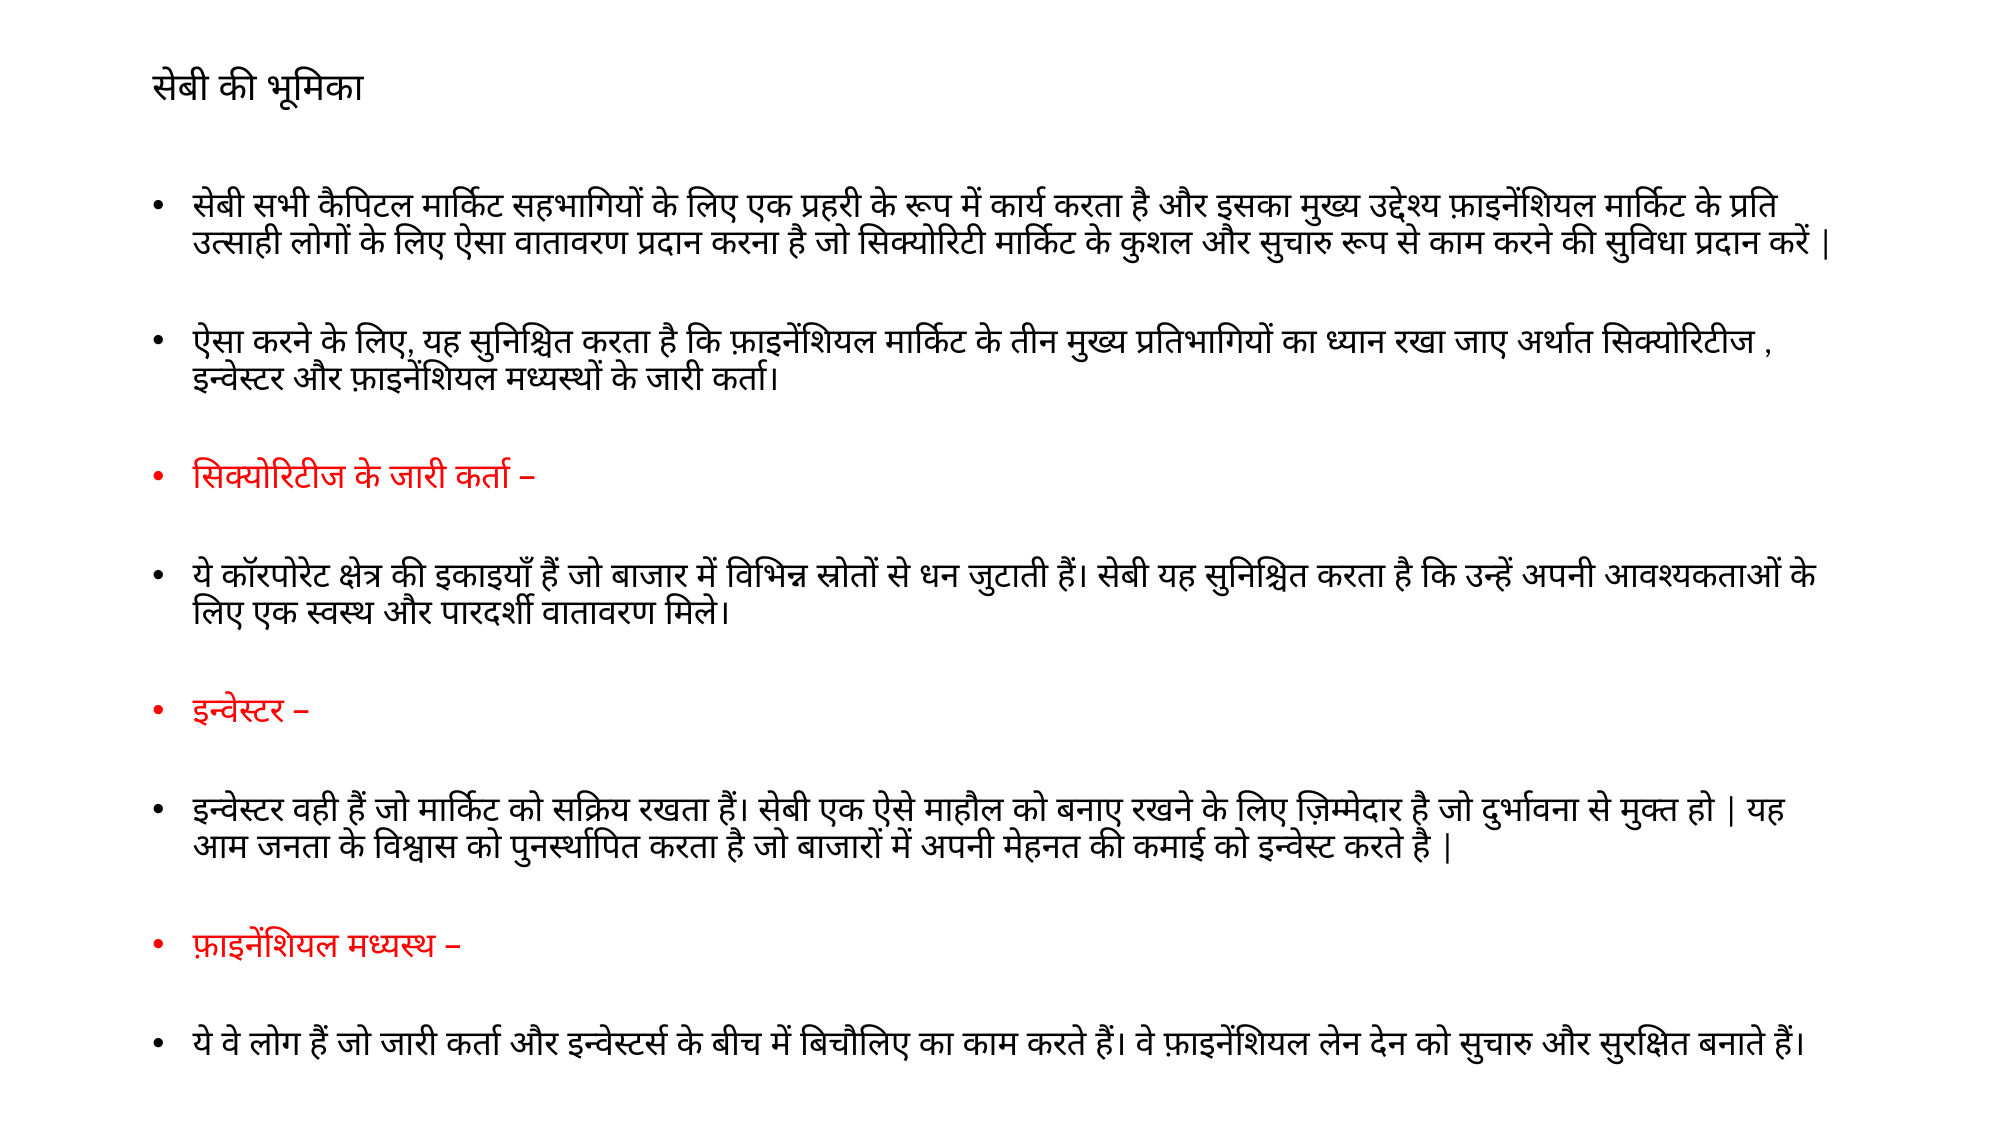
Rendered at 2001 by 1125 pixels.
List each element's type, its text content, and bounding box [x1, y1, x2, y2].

list सेबी सभी कैपिटल मार्किट सहभागियों के लिए एक प्रहरी के रूप में कार्य करता है और इसका मुख्य उद्देश्य फ़ाइनेंशियल मार्किट के प्रति उत्साही लोगों के लिए ऐसा वातावरण प्रदान करना है जो सिक्योरिटी मार्किट के कुशल और सुचारु रूप से काम करने की सुविधा प्रदान करें | ऐसा करने के लिए, यह सुनिश्चित करता है कि फ़ाइनेंशियल मार्किट के तीन मुख्य प्रतिभागियों का ध्यान रखा जाए अर्थात सिक्योरिटीज , इन्वेस्टर और फ़ाइनेंशियल मध्यस्थों के जारी कर्ता। सिक्योरिटीज के जारी कर्ता – ये कॉरपोरेट क्षेत्र की इकाइयाँ हैं जो बाजार में विभिन्न स्रोतों से धन जुटाती हैं। सेबी यह सुनिश्चित करता है कि उन्हें अपनी आवश्यकताओं के लिए एक स्वस्थ और पारदर्शी वातावरण मिले। इन्वेस्टर – इन्वेस्टर वही हैं जो मार्किट को सक्रिय रखता हैं। सेबी एक ऐसे माहौल को बनाए रखने के लिए ज़िम्मेदार है जो दुर्भावना से मुक्त हो | यह आम जनता के विश्वास को पुनर्स्थापित करता है जो बाजारों में अपनी मेहनत की कमाई को इन्वेस्ट करते है | फ़ाइनेंशियल मध्यस्थ – ये वे लोग हैं जो जारी कर्ता और इन्वेस्टर्स के बीच में बिचौलिए का काम करते हैं। वे फ़ाइनेंशियल लेन देन को सुचारु और सुरक्षित बनाते हैं। [137, 180, 1863, 1096]
title सेबी की भूमिका [137, 59, 1863, 162]
